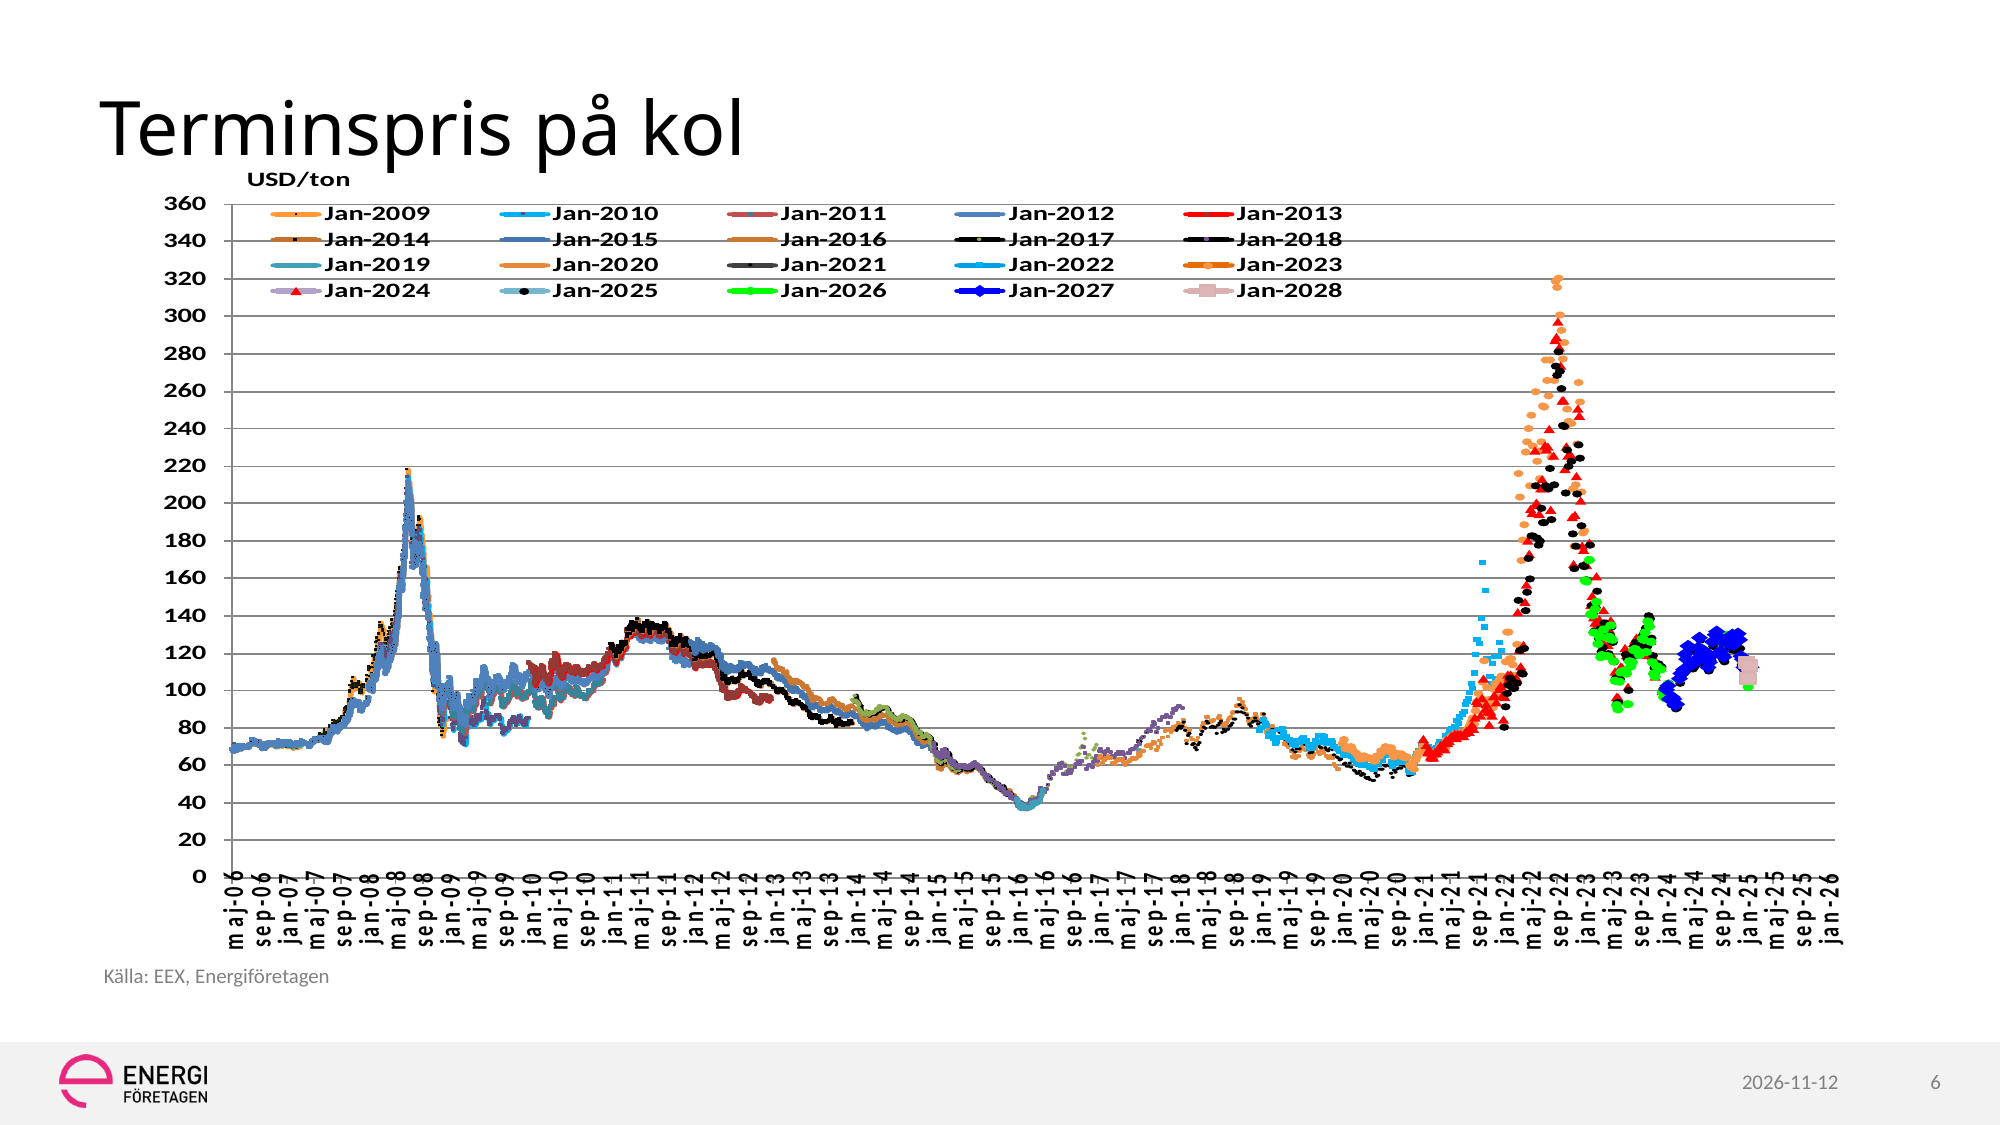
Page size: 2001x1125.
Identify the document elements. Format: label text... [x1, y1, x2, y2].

title Terminspris på kol [99, 30, 1900, 171]
text_box Källa: EEX, Energiföretagen [103, 962, 1229, 993]
slide_number 6 [1882, 1068, 1941, 1099]
picture [59, 1054, 207, 1108]
picture [125, 151, 1891, 981]
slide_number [1742, 1068, 1854, 1099]
